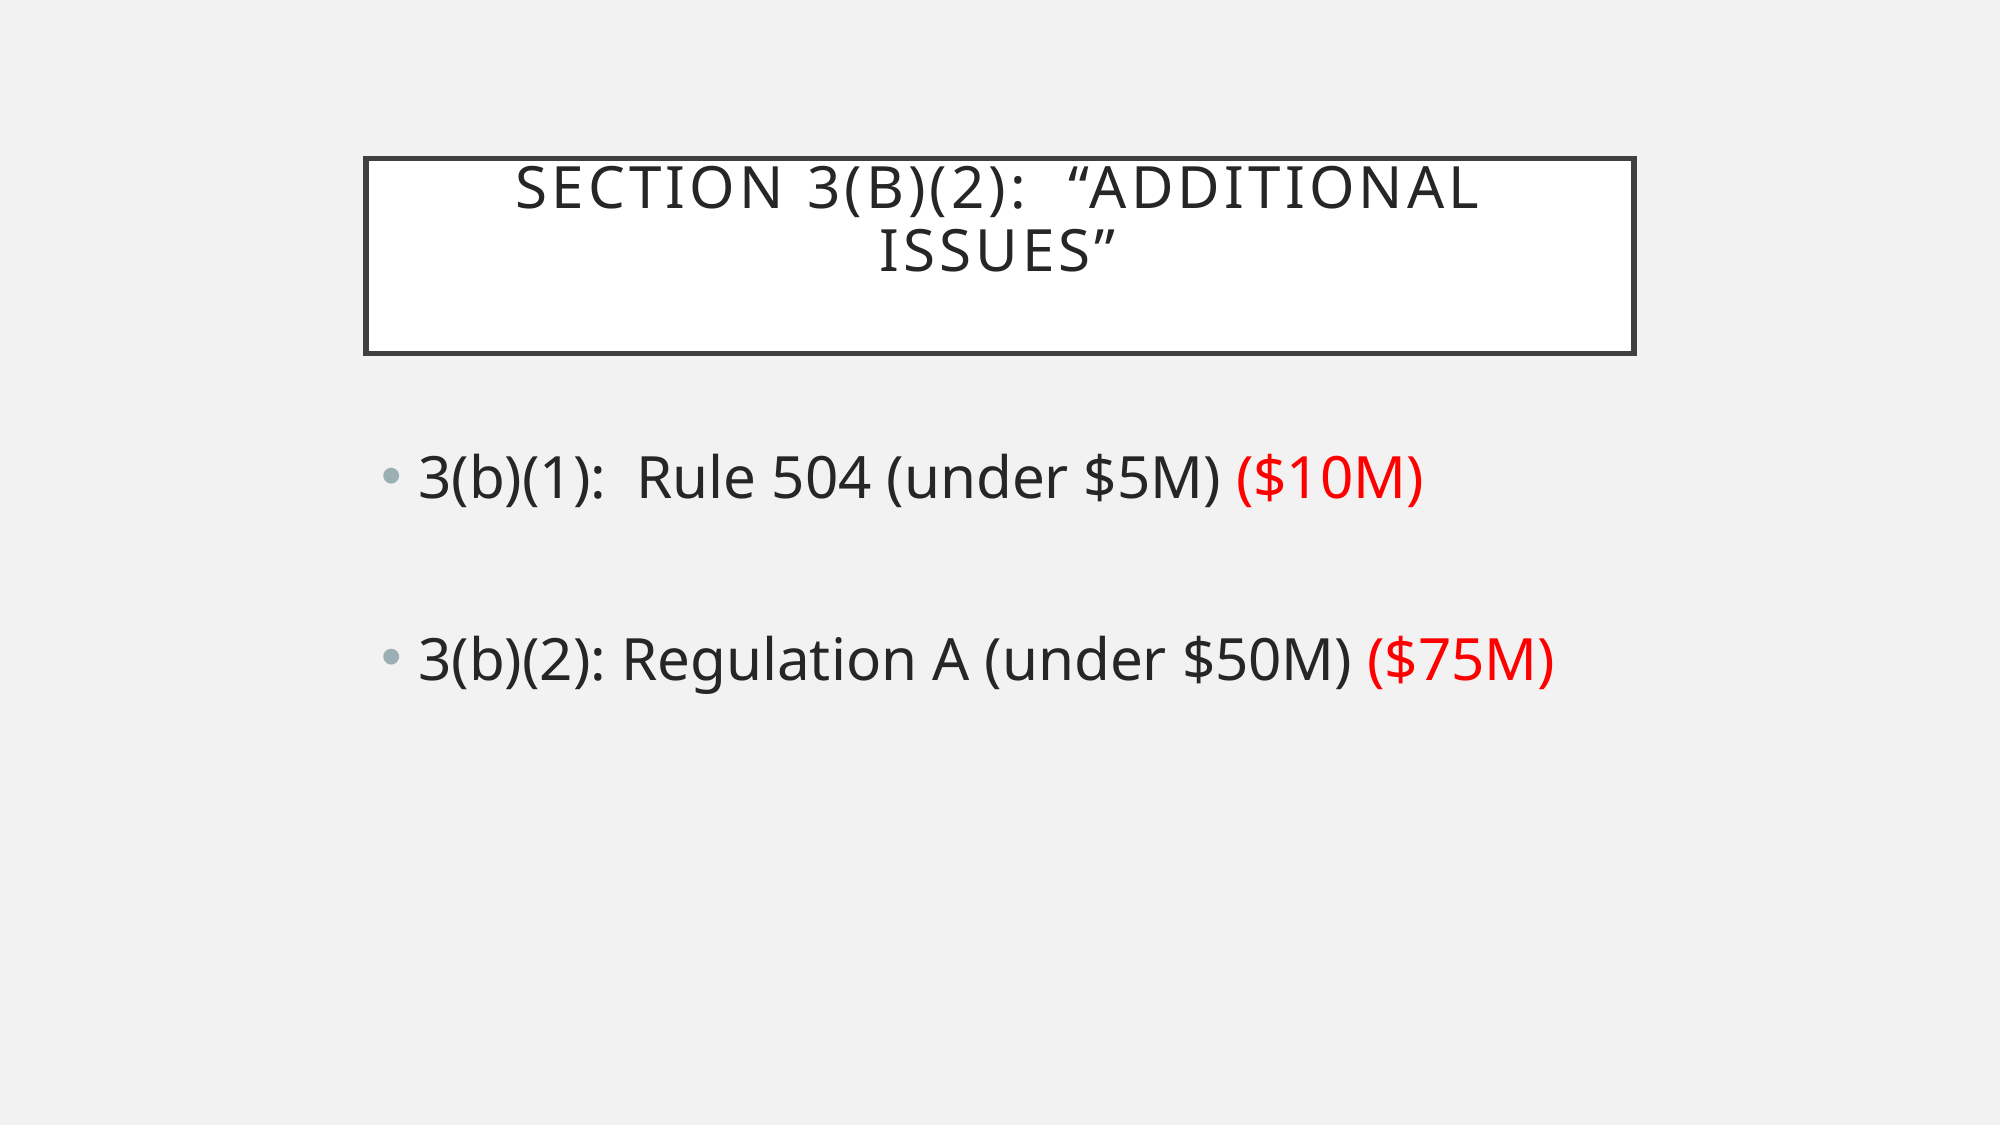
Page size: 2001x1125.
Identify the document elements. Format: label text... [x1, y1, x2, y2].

list 3(b)(1): Rule 504 (under $5M) ($10M) 3(b)(2): Regulation A (under $50M) ($75M) [366, 432, 1634, 942]
title Section 3(b)(2): “Additional Issues” [363, 156, 1637, 356]
